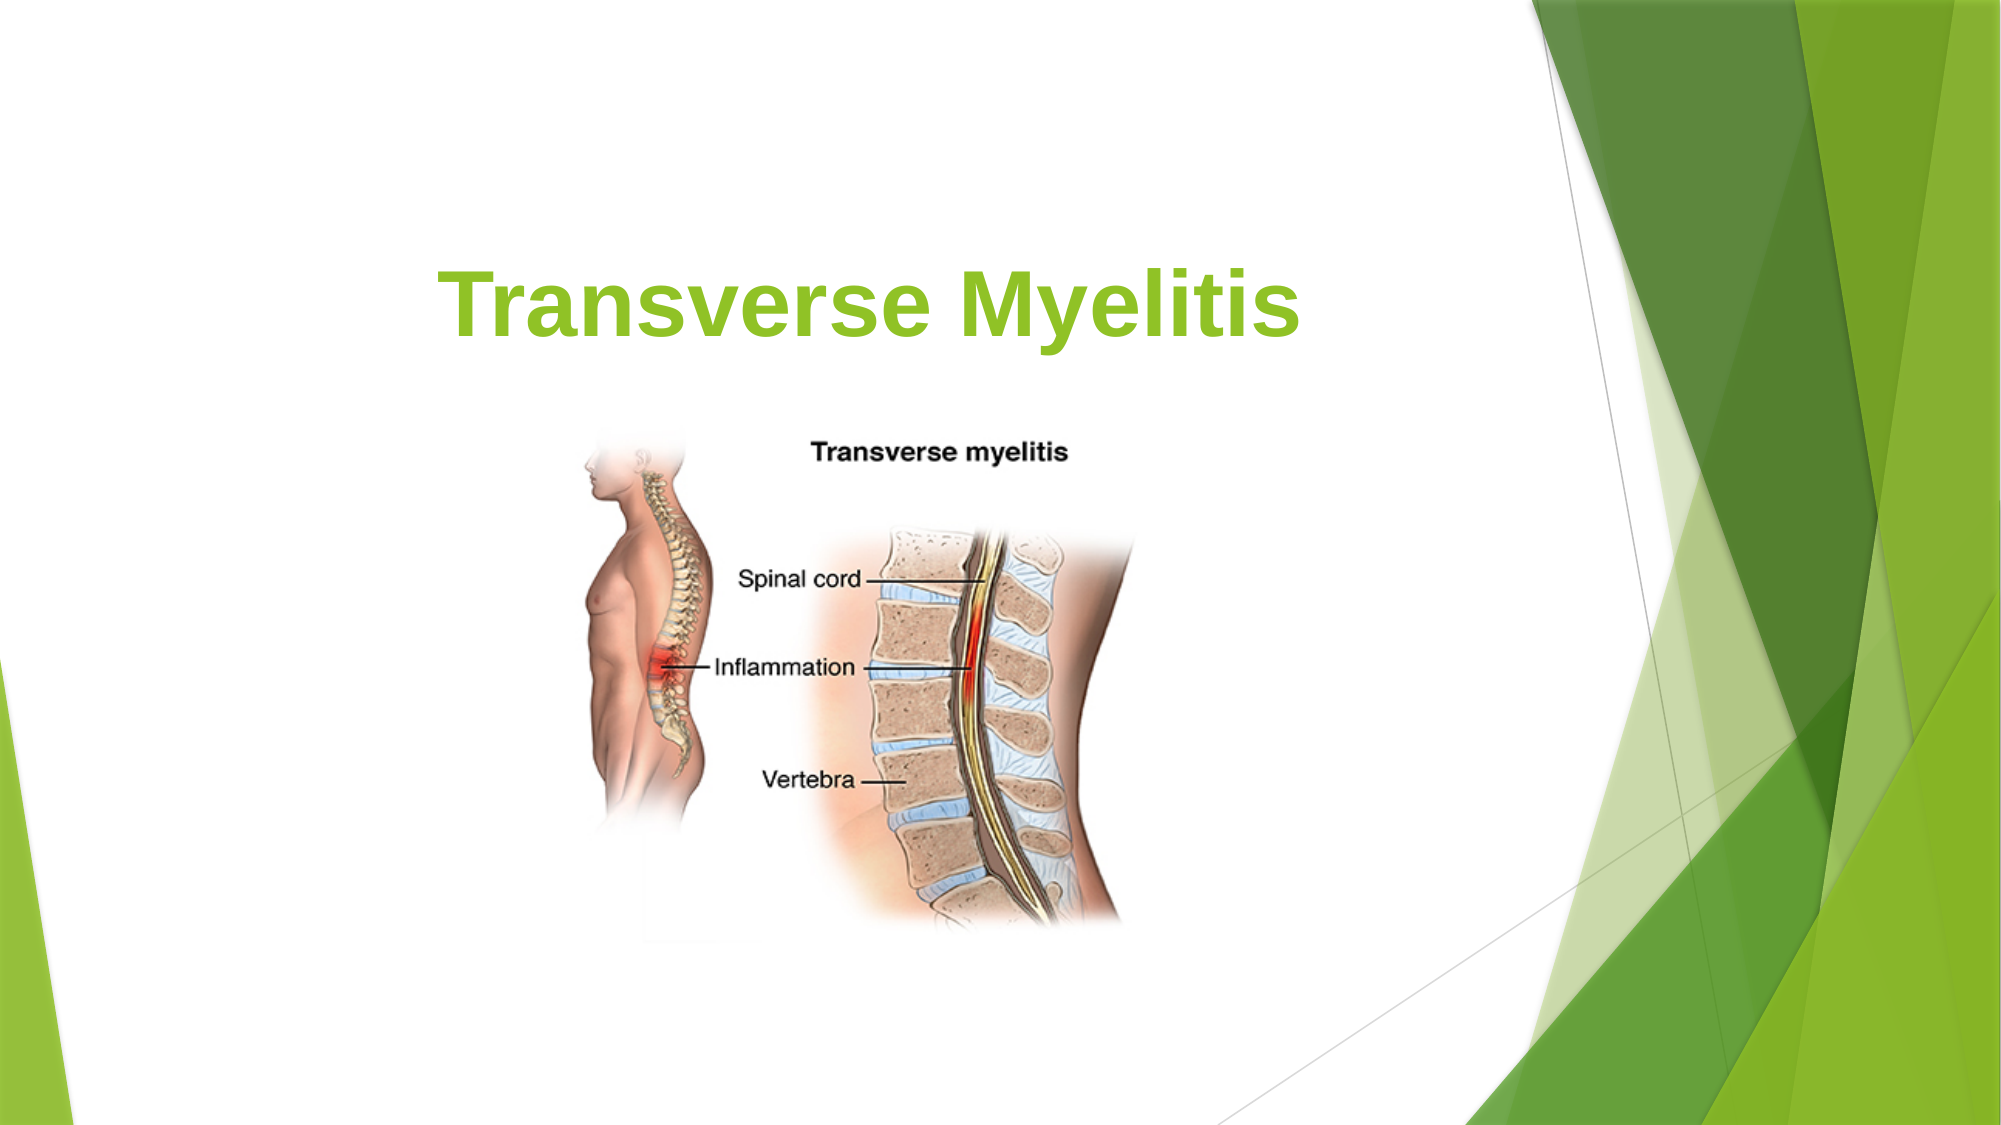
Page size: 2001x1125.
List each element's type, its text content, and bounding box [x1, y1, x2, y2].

title Transverse Myelitis [341, 235, 1400, 398]
picture [555, 416, 1163, 946]
